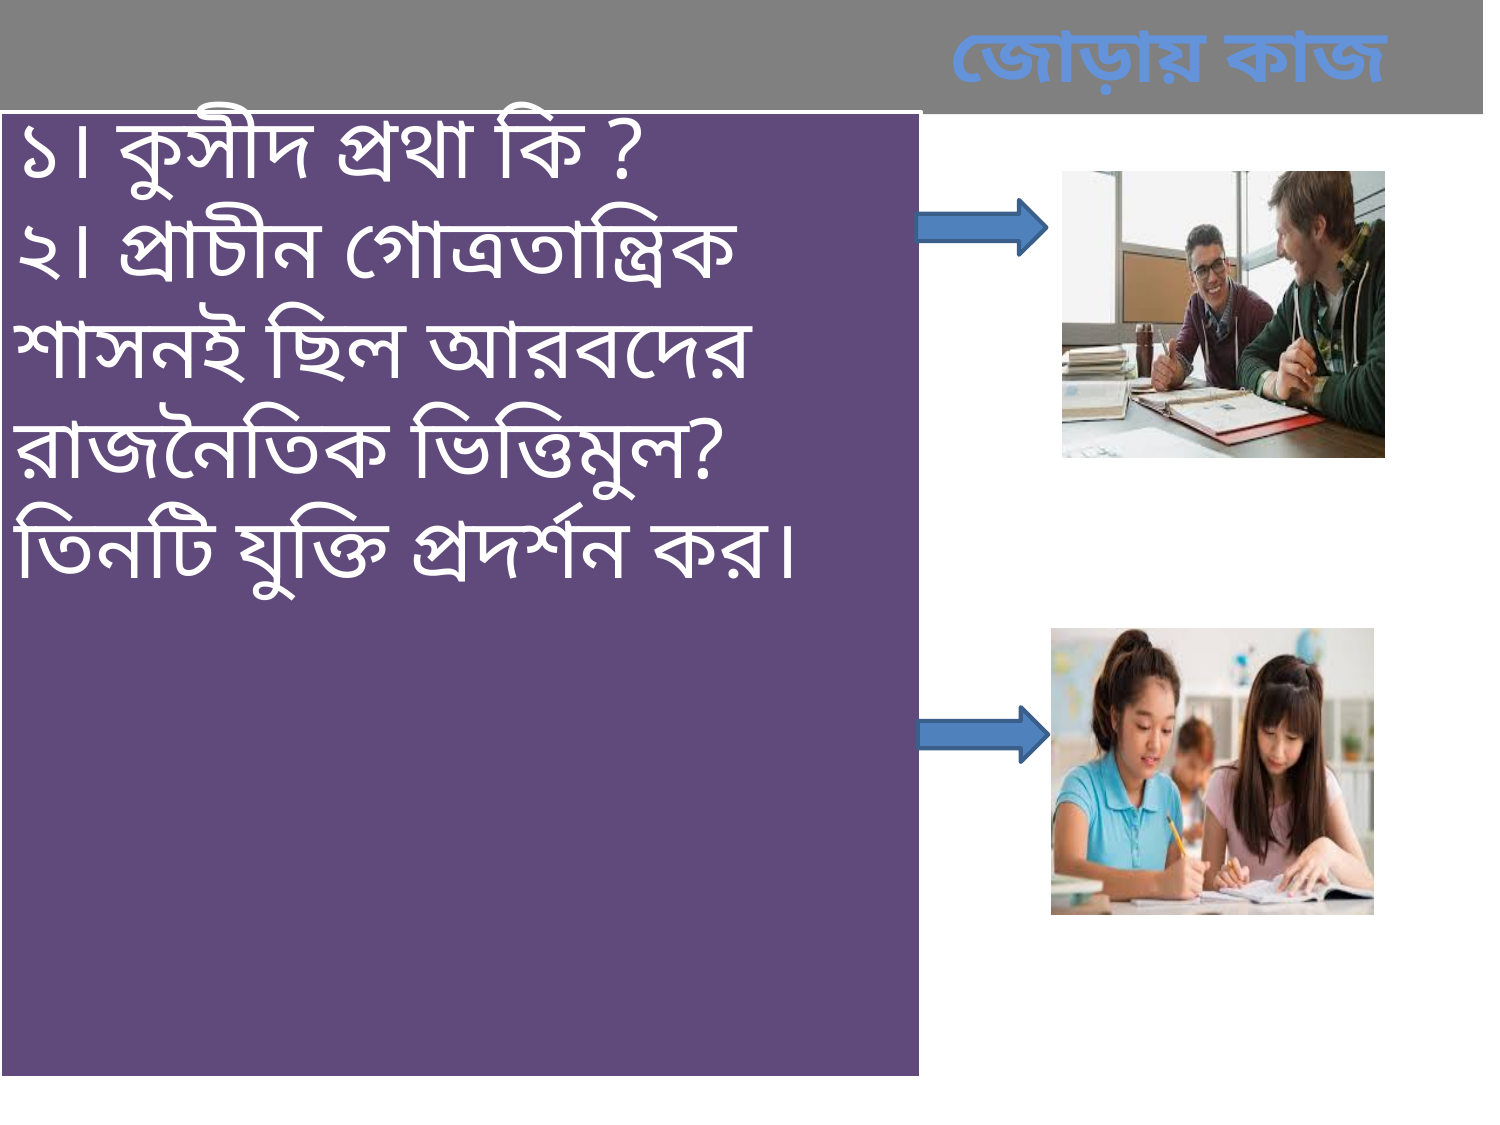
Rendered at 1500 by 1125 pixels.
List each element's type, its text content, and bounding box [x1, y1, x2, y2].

text_box [913, 198, 1049, 257]
text_box ১। কুসীদ প্রথা কি ? ২। প্রাচীন গোত্রতান্ত্রিক শাসনই ছিল আরবদের রাজনৈতিক ভিত্তিমুল? তিনটি যুক্তি প্রদর্শন কর। [0, 110, 923, 1081]
text_box জোড়ায় কাজ [0, 0, 1483, 115]
picture [1051, 628, 1374, 916]
text_box [915, 705, 1046, 764]
picture [1061, 171, 1385, 459]
